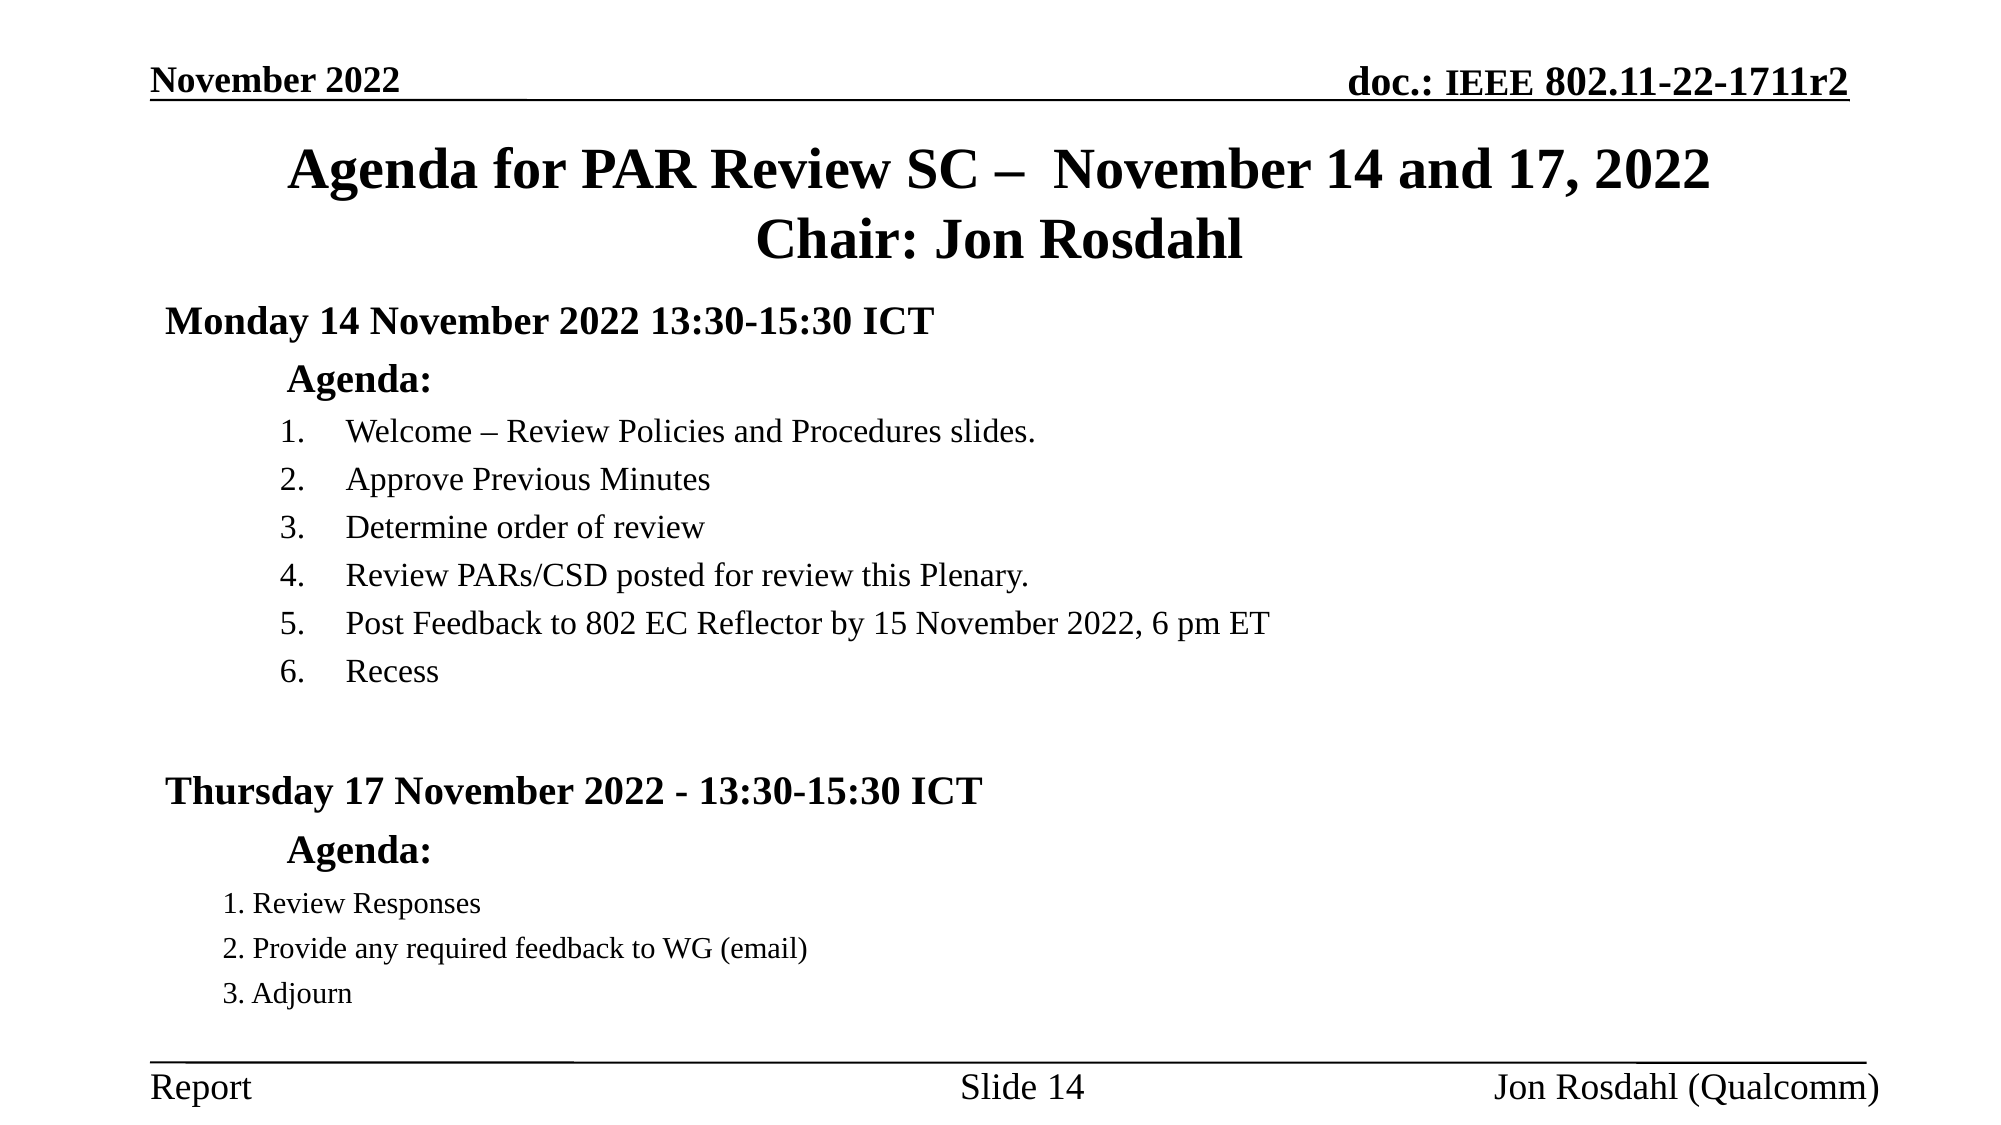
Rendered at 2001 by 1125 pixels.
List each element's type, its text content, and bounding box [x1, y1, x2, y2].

title Agenda for PAR Review SC – November 14 and 17, 2022 Chair: Jon Rosdahl [149, 112, 1850, 285]
text_box Draft Agenda: [373, 210, 835, 286]
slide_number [149, 49, 431, 100]
list Monday 14 November 2022 13:30-15:30 ICT Agenda: Welcome – Review Policies and Procedures slides. Approve Previous Minutes Determine order of review Review PARs/CSD posted for review this Plenary. Post Feedback to 802 EC Reflector by 15 November 2022, 6 pm ET Recess Thursday 17 November 2022 - 13:30-15:30 ICT Agenda: 1. Review Responses 2. Provide any required feedback to WG (email) 3. Adjourn [149, 285, 1850, 1024]
slide_number Slide 14 [950, 1061, 1095, 1125]
footer Jon Rosdahl (Qualcomm) [1436, 1061, 1881, 1108]
